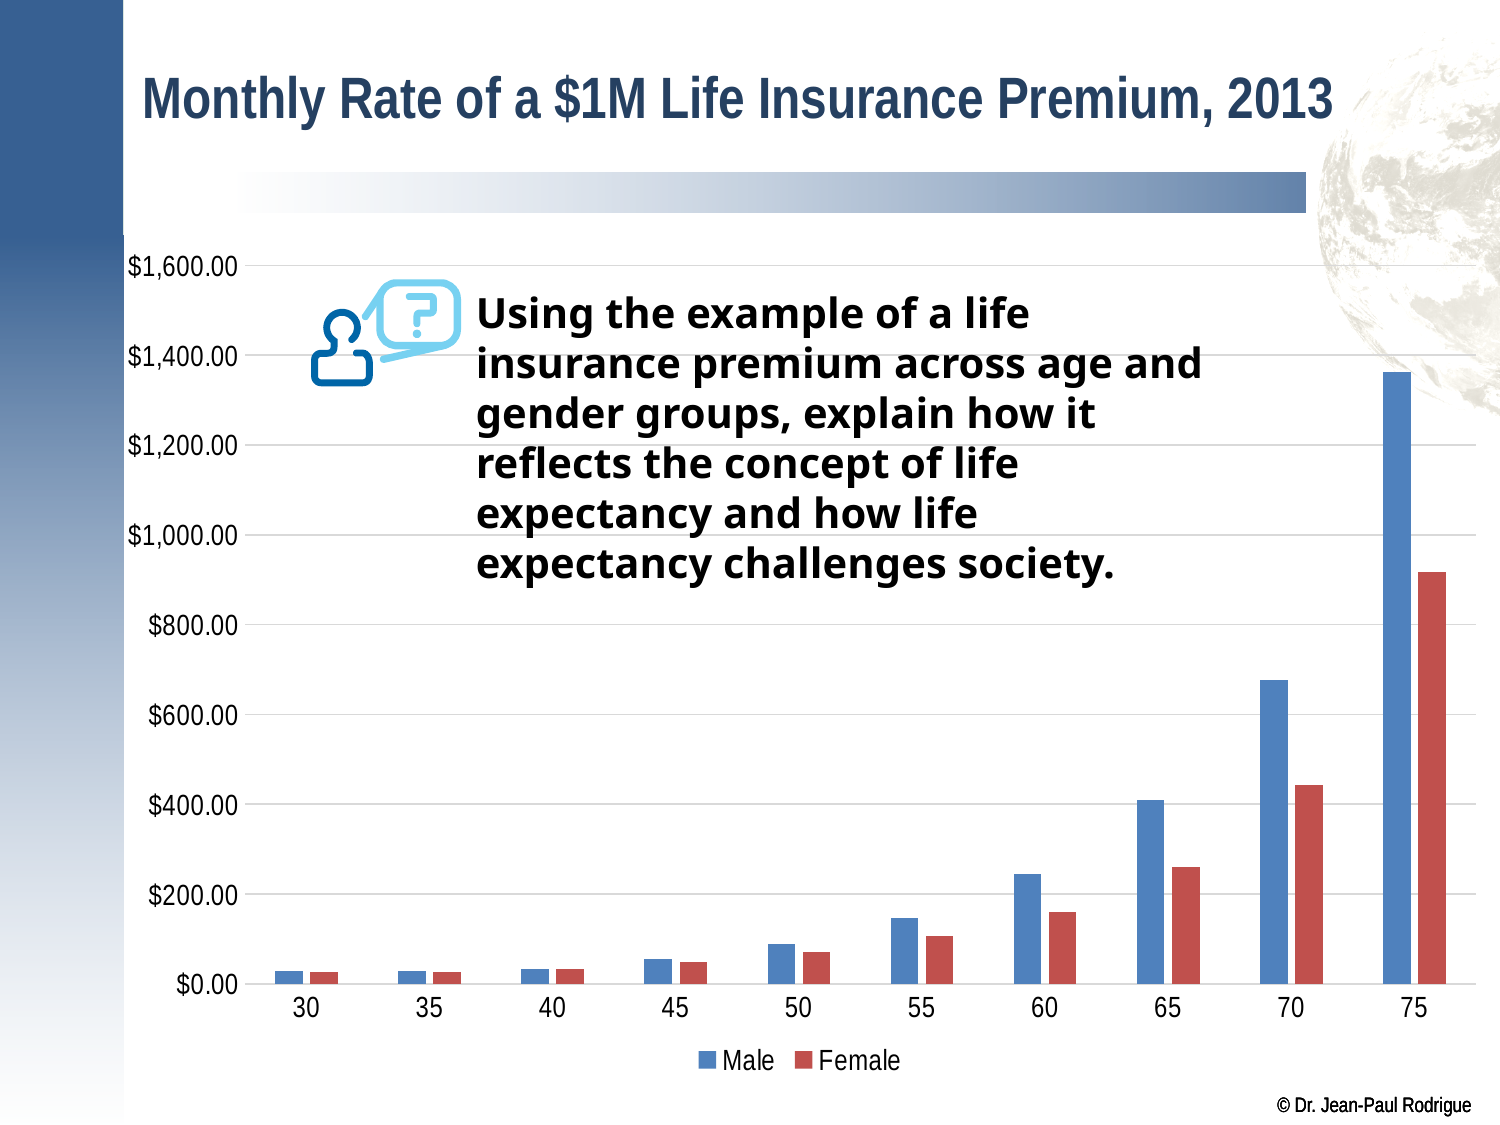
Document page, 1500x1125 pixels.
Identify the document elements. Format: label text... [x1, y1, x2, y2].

picture [310, 279, 462, 387]
chart [123, 214, 1477, 1084]
title Monthly Rate of a $1M Life Insurance Premium, 2013 [127, 16, 1476, 173]
